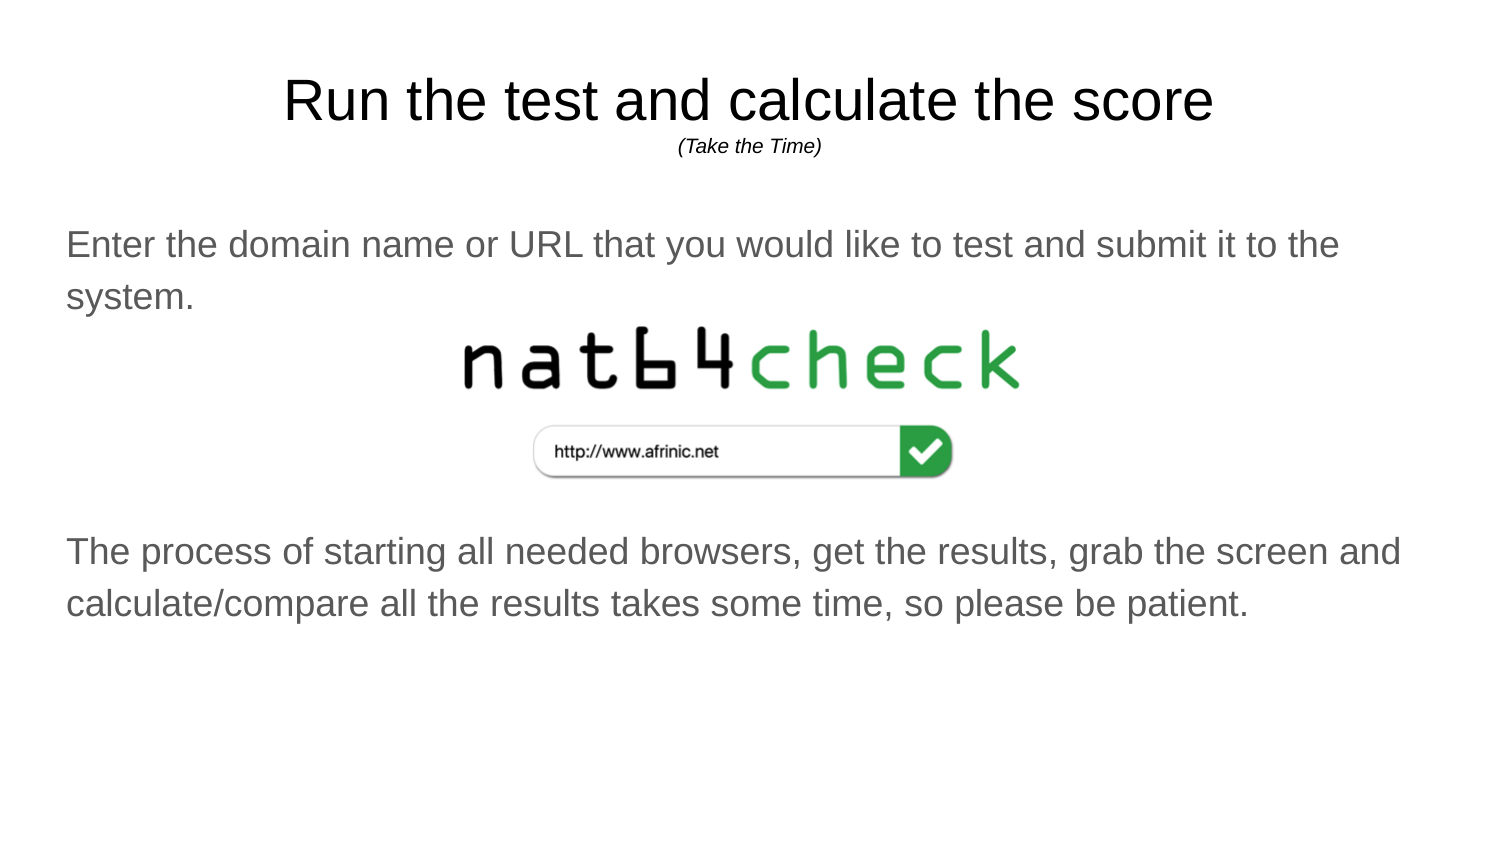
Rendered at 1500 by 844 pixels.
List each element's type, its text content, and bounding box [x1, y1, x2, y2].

title Run the test and calculate the score (Take the Time) [51, 47, 1449, 142]
list Enter the domain name or URL that you would like to test and submit it to the system. The process of starting all needed browsers, get the results, grab the screen and calculate/compare all the results takes some time, so please be patient. [51, 198, 1449, 759]
picture [418, 304, 1082, 528]
